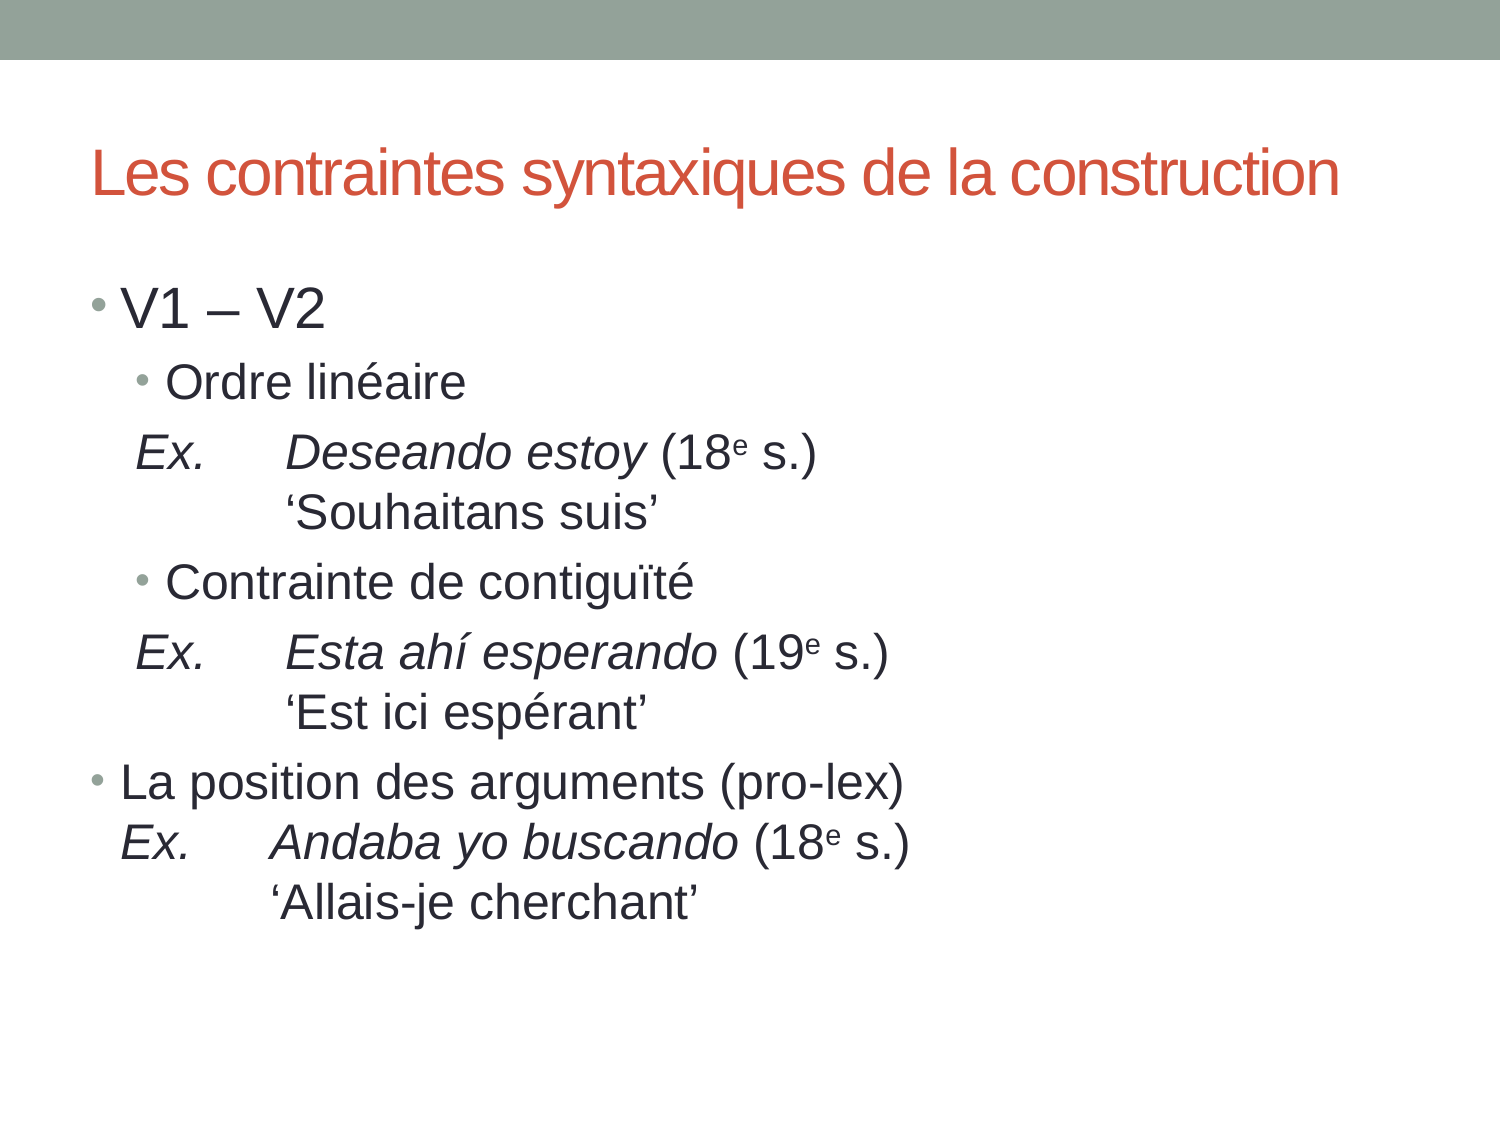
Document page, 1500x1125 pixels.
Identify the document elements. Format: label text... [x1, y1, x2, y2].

list V1 – V2 Ordre linéaire Ex. Deseando estoy (18e s.) ‘Souhaitans suis’ Contrainte de contiguïté Ex. Esta ahí esperando (19e s.) ‘Est ici espérant’ La position des arguments (pro-lex) Ex. Andaba yo buscando (18e s.) ‘Allais-je cherchant’ [75, 262, 1425, 1063]
title Les contraintes syntaxiques de la construction [75, 87, 1425, 250]
